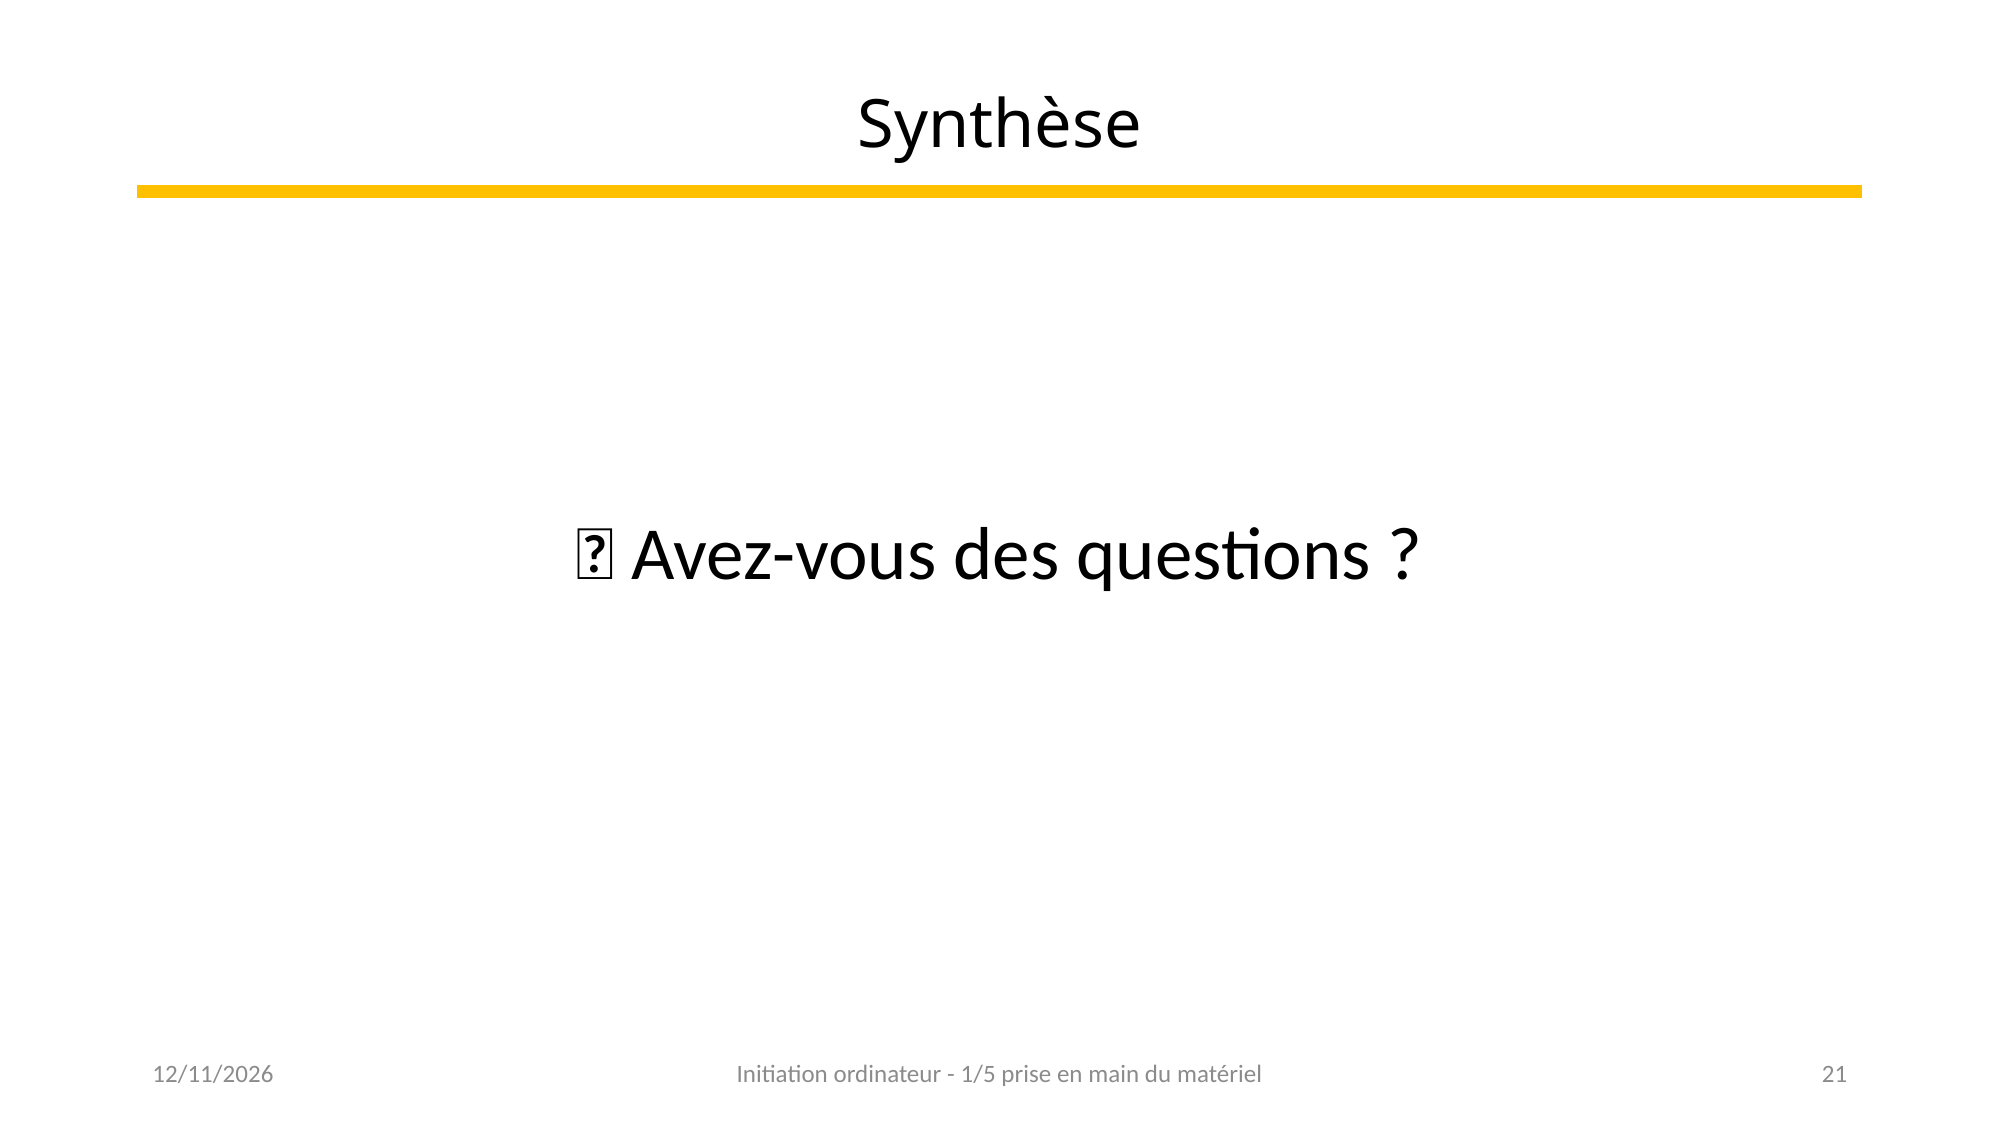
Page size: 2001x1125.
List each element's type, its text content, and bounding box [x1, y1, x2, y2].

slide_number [137, 1042, 588, 1103]
slide_number 21 [1412, 1042, 1863, 1103]
title Synthèse [137, 17, 1863, 191]
title Synthèse [137, 192, 1863, 235]
text_box 💡 Avez-vous des questions ? [137, 497, 1863, 603]
footer Initiation ordinateur - 1/5 prise en main du matériel [662, 1042, 1338, 1103]
